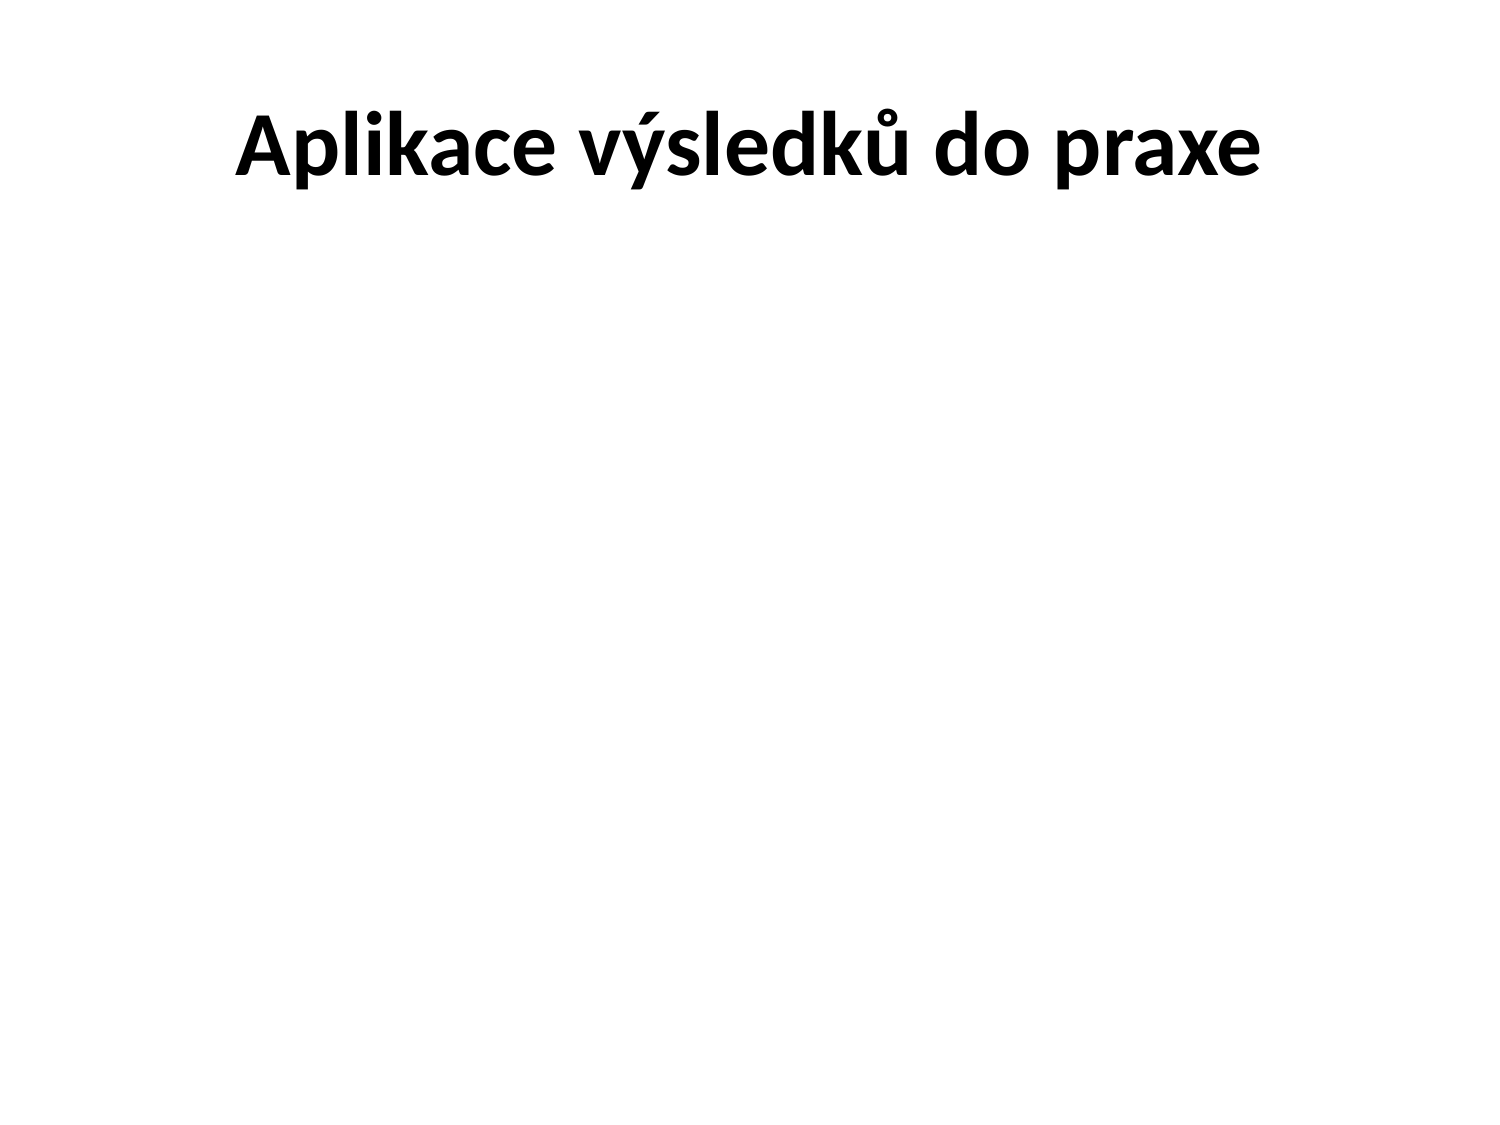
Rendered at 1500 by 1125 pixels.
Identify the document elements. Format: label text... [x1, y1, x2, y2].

title Aplikace výsledků do praxe [75, 45, 1425, 233]
